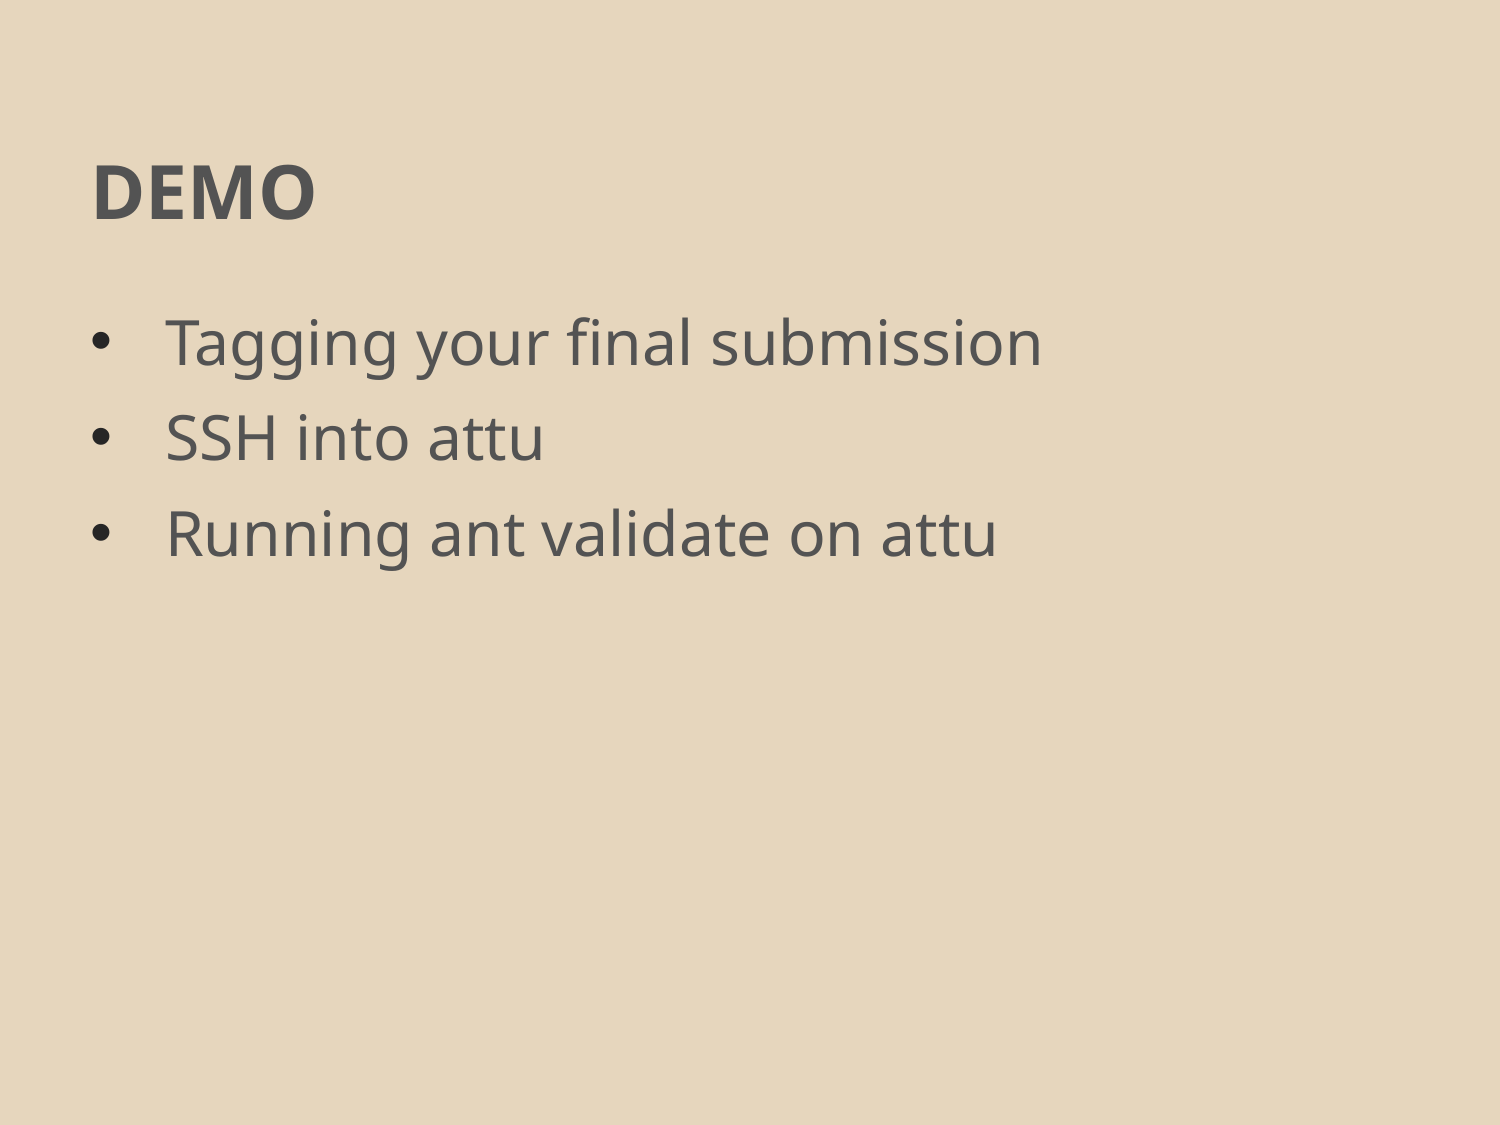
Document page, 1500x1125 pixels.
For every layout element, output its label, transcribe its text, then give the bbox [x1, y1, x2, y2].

list Tagging your final submission SSH into attu Running ant validate on attu [75, 287, 1325, 1005]
title DEMO [75, 25, 1025, 250]
